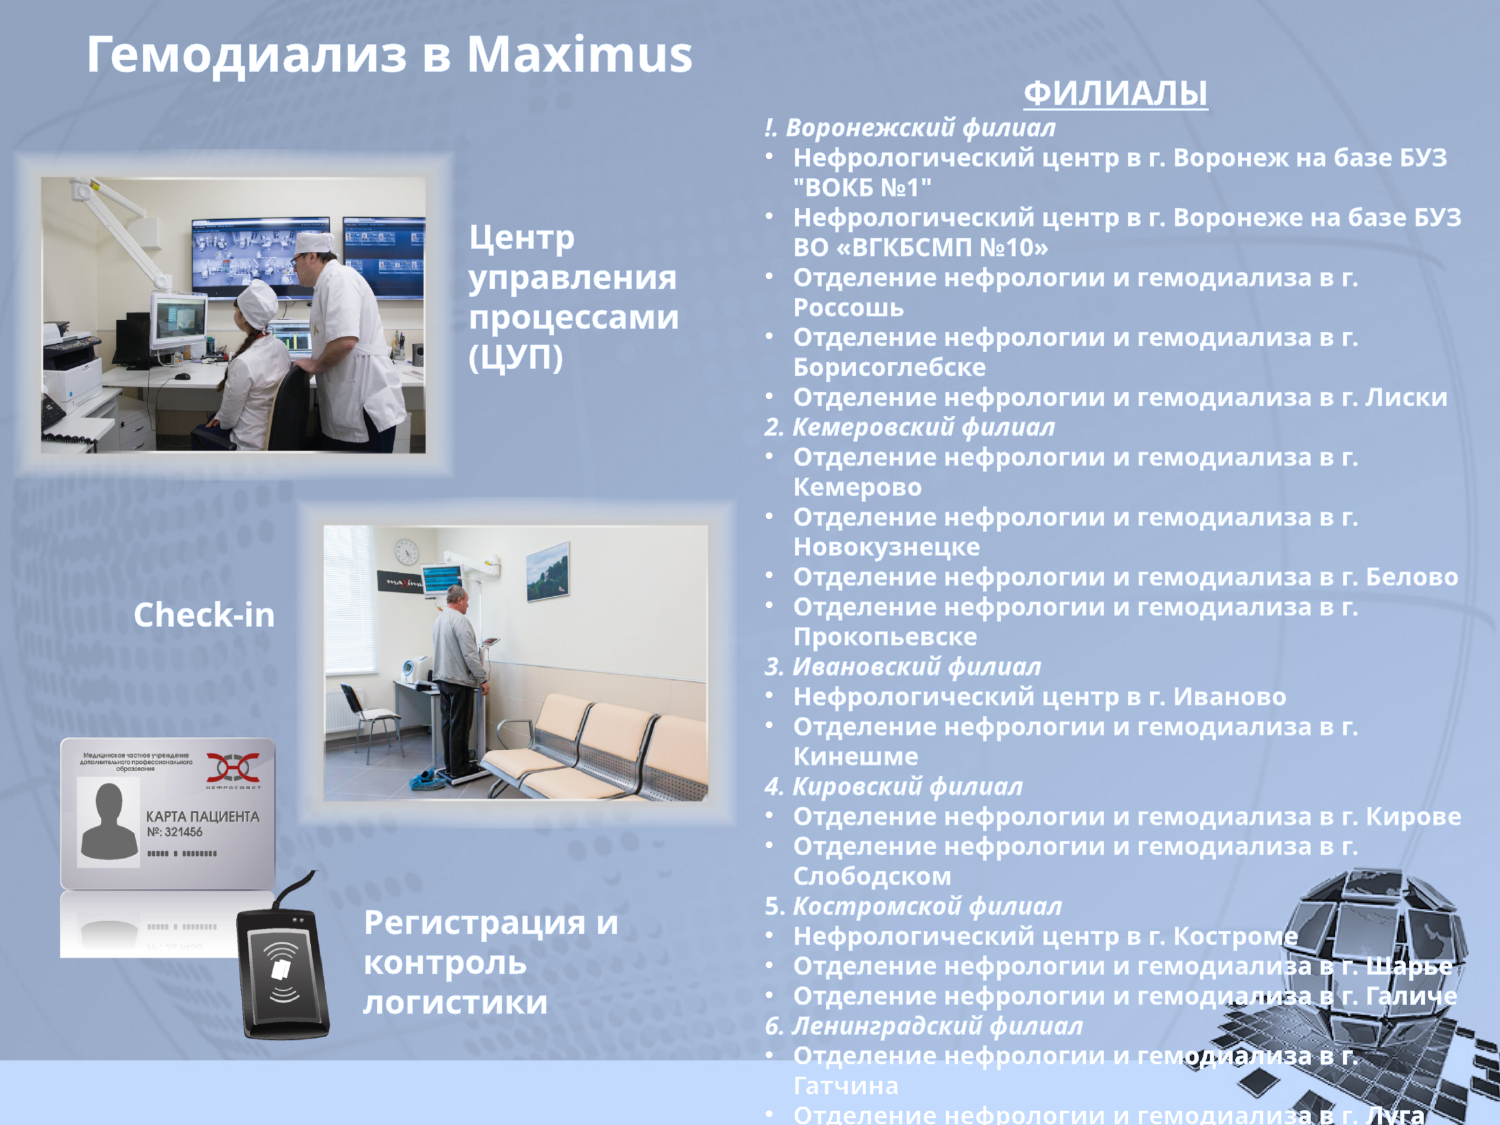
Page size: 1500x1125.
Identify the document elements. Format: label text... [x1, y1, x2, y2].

picture [10, 148, 739, 1047]
text_box ФИЛИАЛЫ !. Воронежский филиал Нефрологический центр в г. Воронеж на базе БУЗ "ВОКБ №1" Нефрологический центр в г. Воронеже на базе БУЗ ВО «ВГКБСМП №10» Отделение нефрологии и гемодиализа в г. Россошь Отделение нефрологии и гемодиализа в г. Борисоглебске Отделение нефрологии и гемодиализа в г. Лиски 2. Кемеровский филиал Отделение нефрологии и гемодиализа в г. Кемерово Отделение нефрологии и гемодиализа в г. Новокузнецке Отделение нефрологии и гемодиализа в г. Белово Отделение нефрологии и гемодиализа в г. Прокопьевске 3. Ивановский филиал Нефрологический центр в г. Иваново Отделение нефрологии и гемодиализа в г. Кинешме 4. Кировский филиал Отделение нефрологии и гемодиализа в г. Кирове Отделение нефрологии и гемодиализа в г. Слободском 5. Костромской филиал Нефрологический центр в г. Костроме Отделение нефрологии и гемодиализа в г. Шарье Отделение нефрологии и гемодиализа в г. Галиче 6. Ленинградский филиал Отделение нефрологии и гемодиализа в г. Гатчина Отделение нефрологии и гемодиализа в г. Луга Отделение нефрологии и гемодиализа в г. Тихвине 7. … Всего 10 филиалов, 28 отделений, 1 поликлиника, 1 реанимация [750, 64, 1483, 1125]
text_box Центр управления процессами (ЦУП) [743, 208, 750, 383]
text_box Гемодиализ в Maximus [11, 14, 768, 89]
